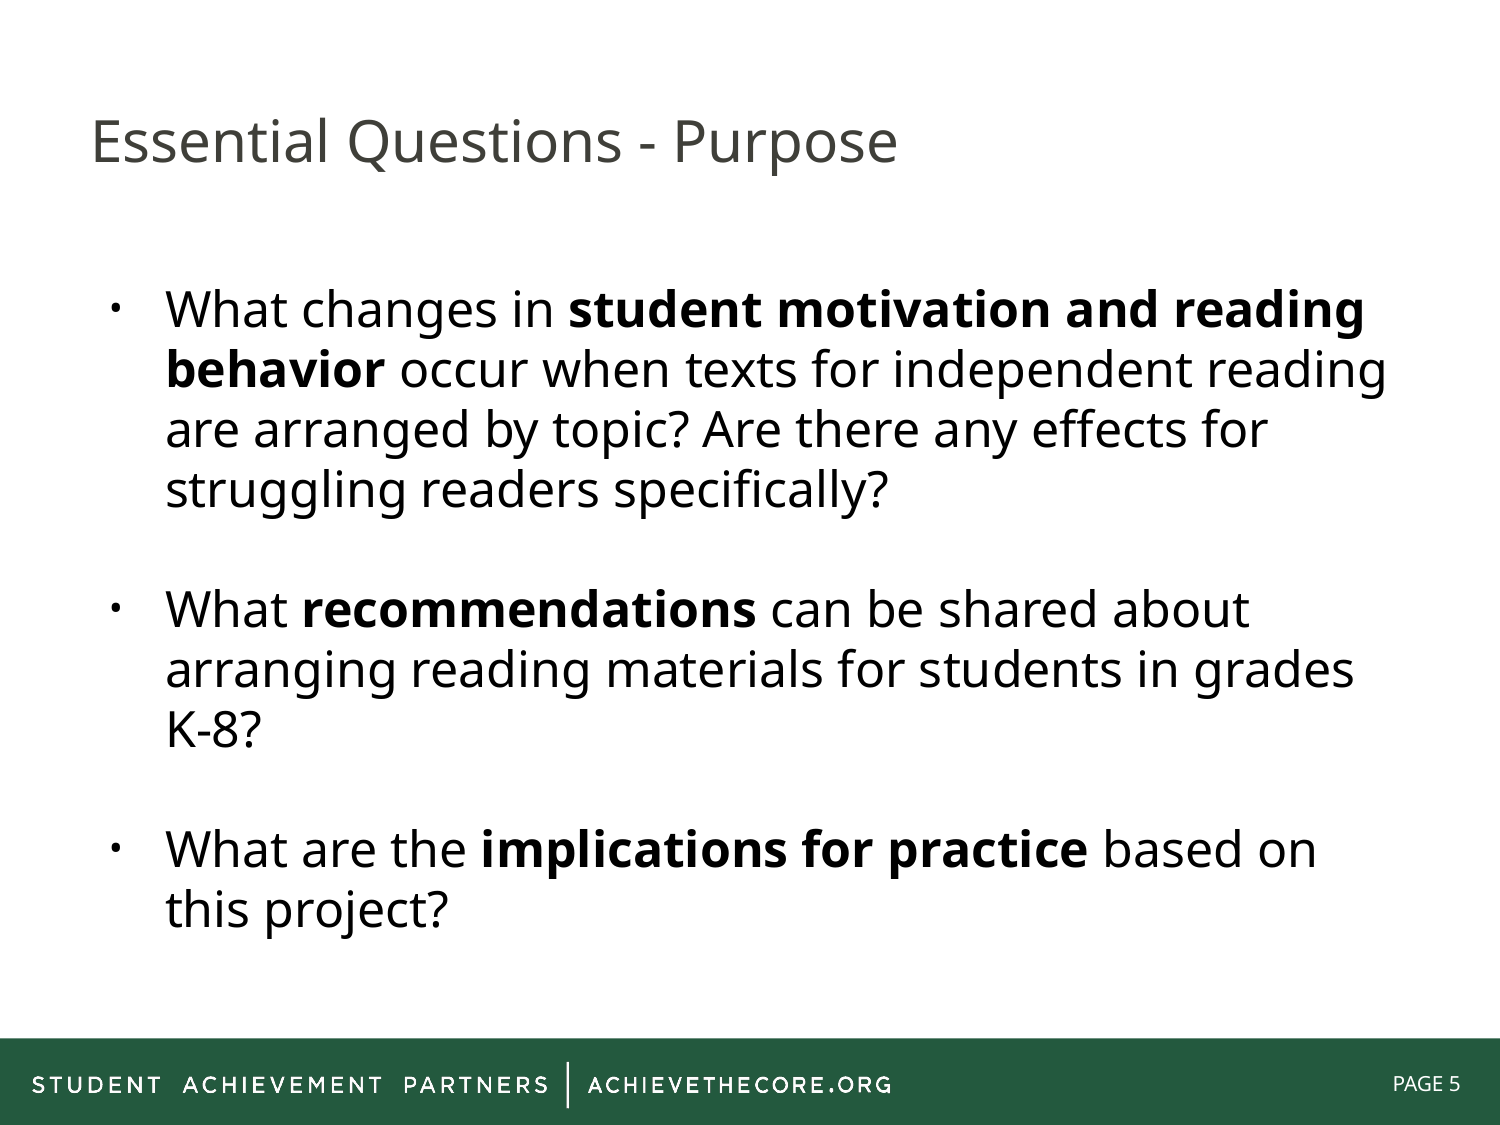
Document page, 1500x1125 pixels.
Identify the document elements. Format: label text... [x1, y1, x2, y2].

list What changes in student motivation and reading behavior occur when texts for independent reading are arranged by topic? Are there any effects for struggling readers specifically? What recommendations can be shared about arranging reading materials for students in grades K-8? What are the implications for practice based on this project? [75, 262, 1425, 1005]
picture [12, 1055, 911, 1112]
title Essential Questions - Purpose [75, 45, 1425, 233]
